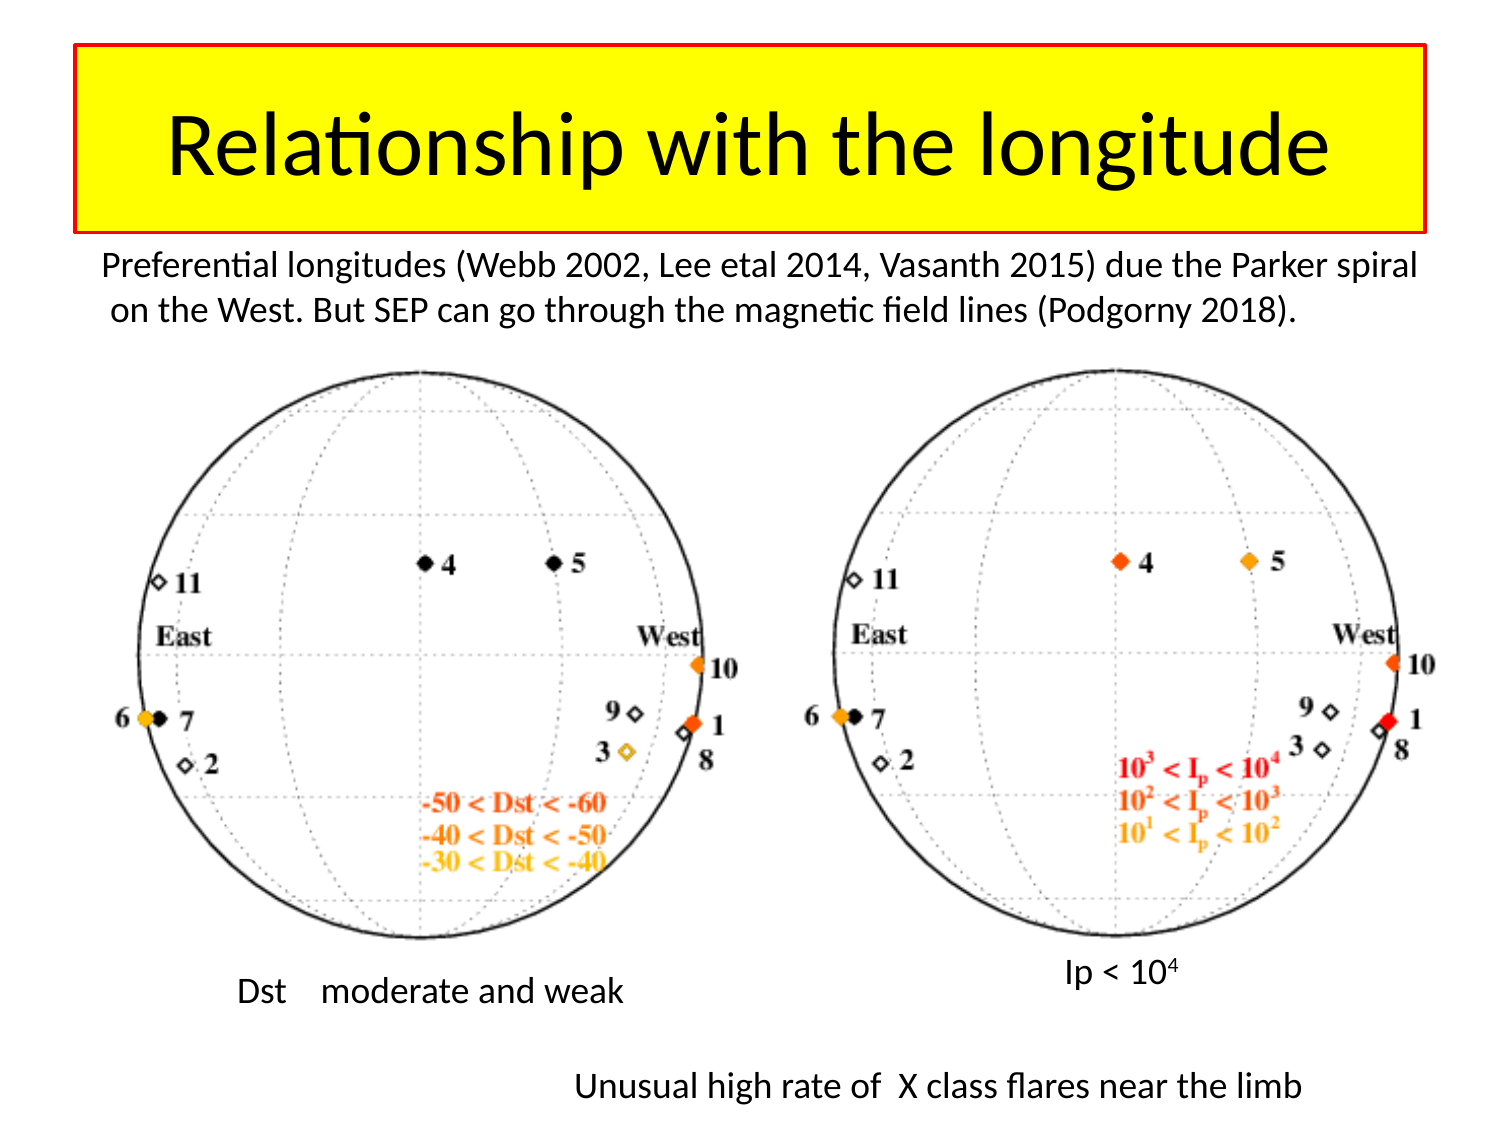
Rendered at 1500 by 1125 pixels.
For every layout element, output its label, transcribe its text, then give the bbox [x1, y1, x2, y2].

text_box Unusual high rate of X class flares near the limb [559, 1053, 1319, 1114]
text_box Ip < 104 [1049, 968, 1194, 1000]
text_box Preferential longitudes (Webb 2002, Lee etal 2014, Vasanth 2015) due the Parker spiral on the West. But SEP can go through the magnetic field lines (Podgorny 2018). [86, 232, 1435, 338]
title Relationship with the longitude [75, 45, 1425, 233]
text_box Dst moderate and weak [222, 968, 640, 1018]
picture [74, 356, 1478, 959]
